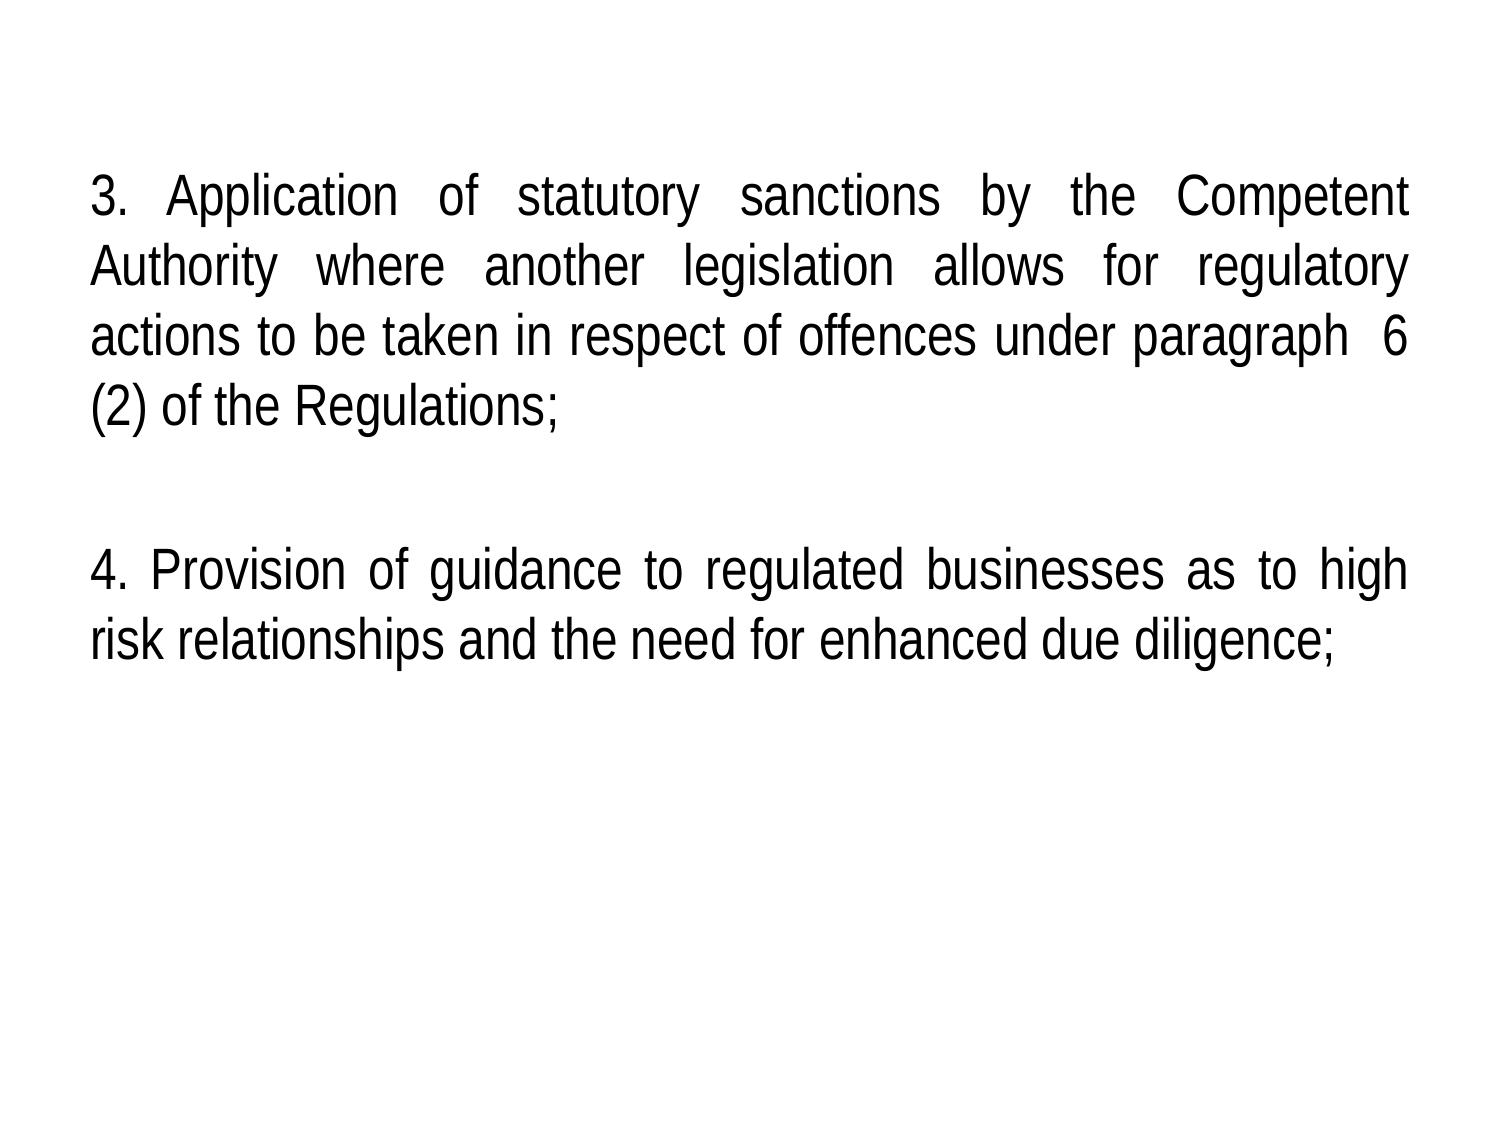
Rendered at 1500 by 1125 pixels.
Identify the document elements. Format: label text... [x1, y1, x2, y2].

list 3. Application of statutory sanctions by the Competent Authority where another legislation allows for regulatory actions to be taken in respect of offences under paragraph 6 (2) of the Regulations; 4. Provision of guidance to regulated businesses as to high risk relationships and the need for enhanced due diligence; [75, 149, 1425, 1005]
